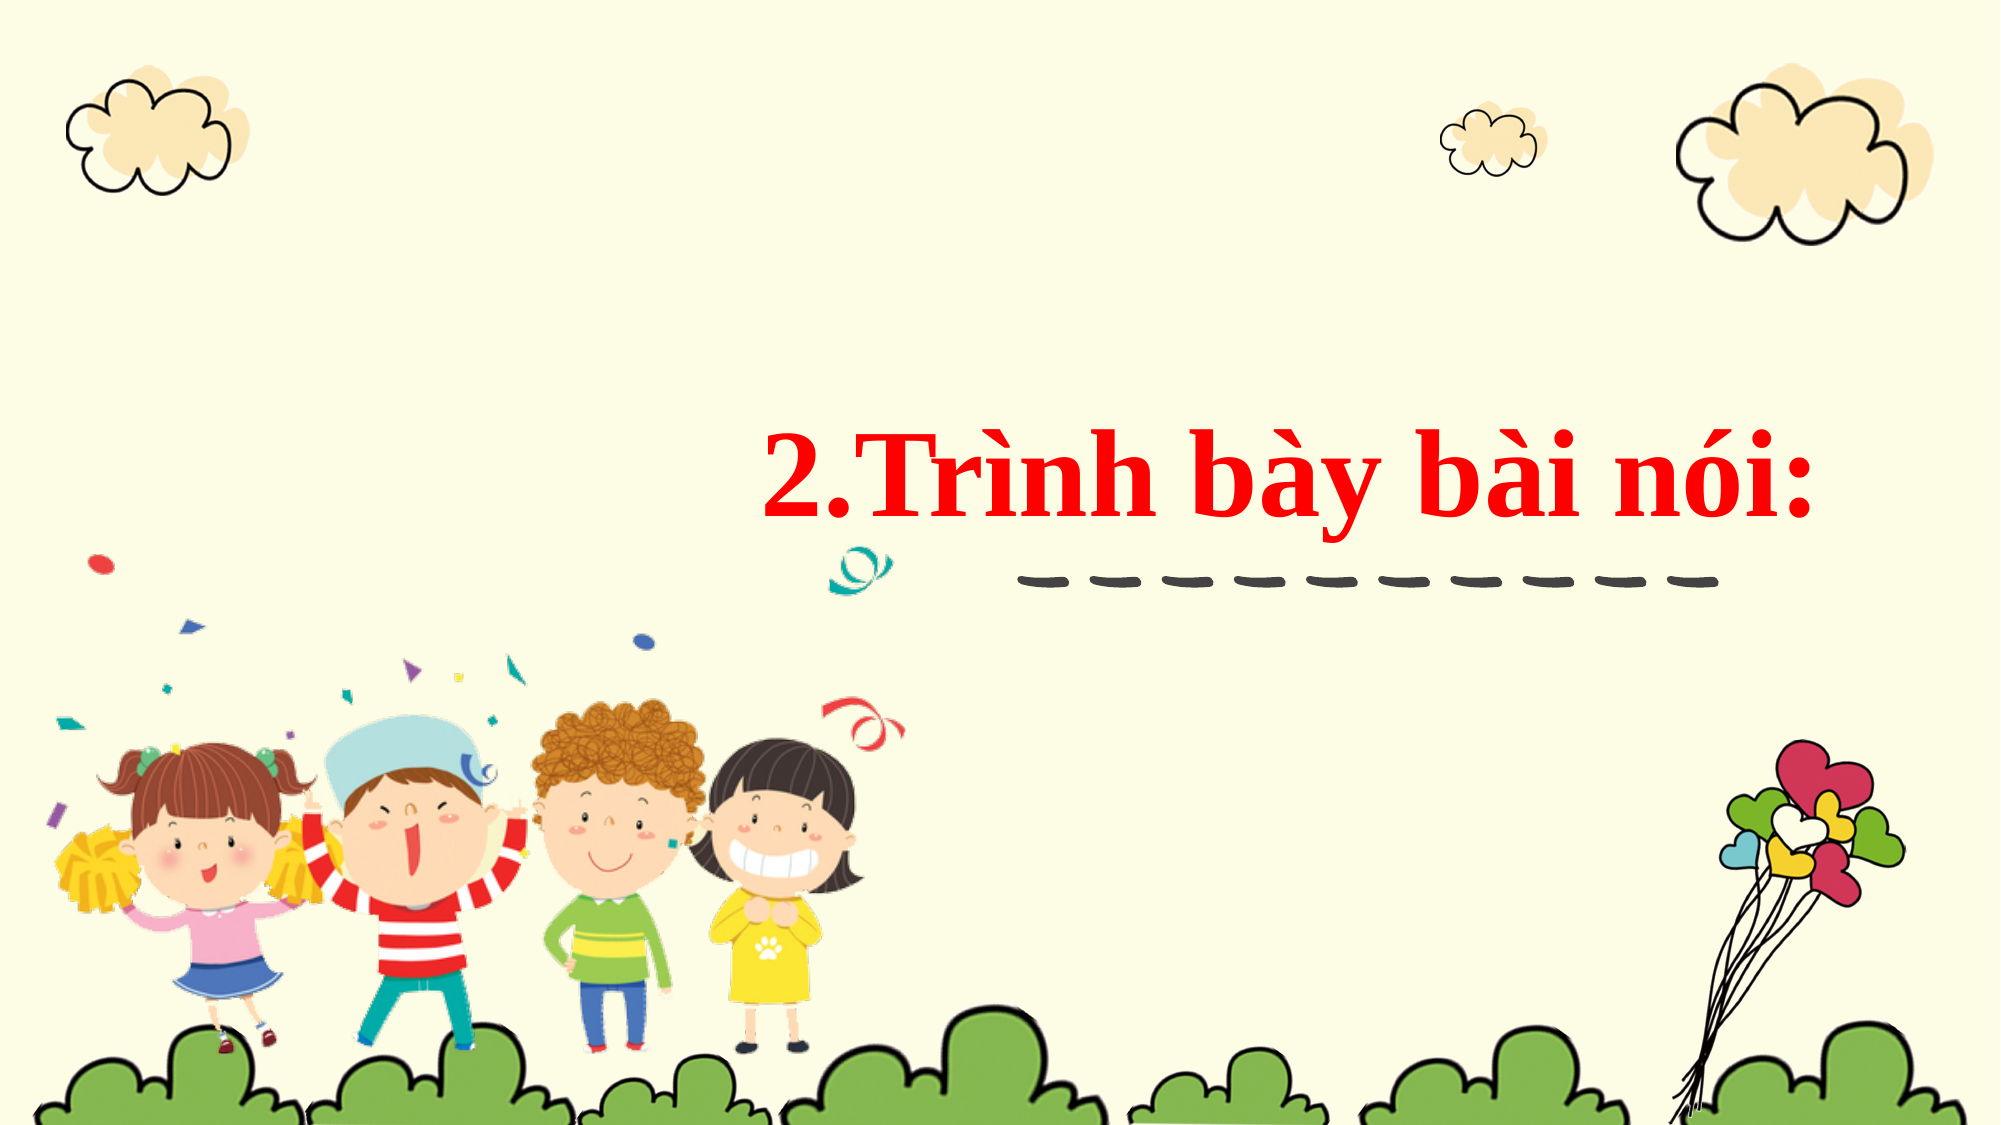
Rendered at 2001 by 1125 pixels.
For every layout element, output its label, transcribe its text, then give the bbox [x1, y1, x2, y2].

picture [1668, 738, 1969, 1125]
picture [1676, 63, 1934, 246]
picture [1440, 101, 1548, 177]
picture [66, 65, 250, 196]
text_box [1018, 562, 1720, 599]
text_box 2.Trình bày bài nói: [745, 384, 1919, 549]
picture [0, 431, 1111, 1125]
picture [1356, 1023, 1632, 1125]
picture [1125, 1045, 1331, 1125]
